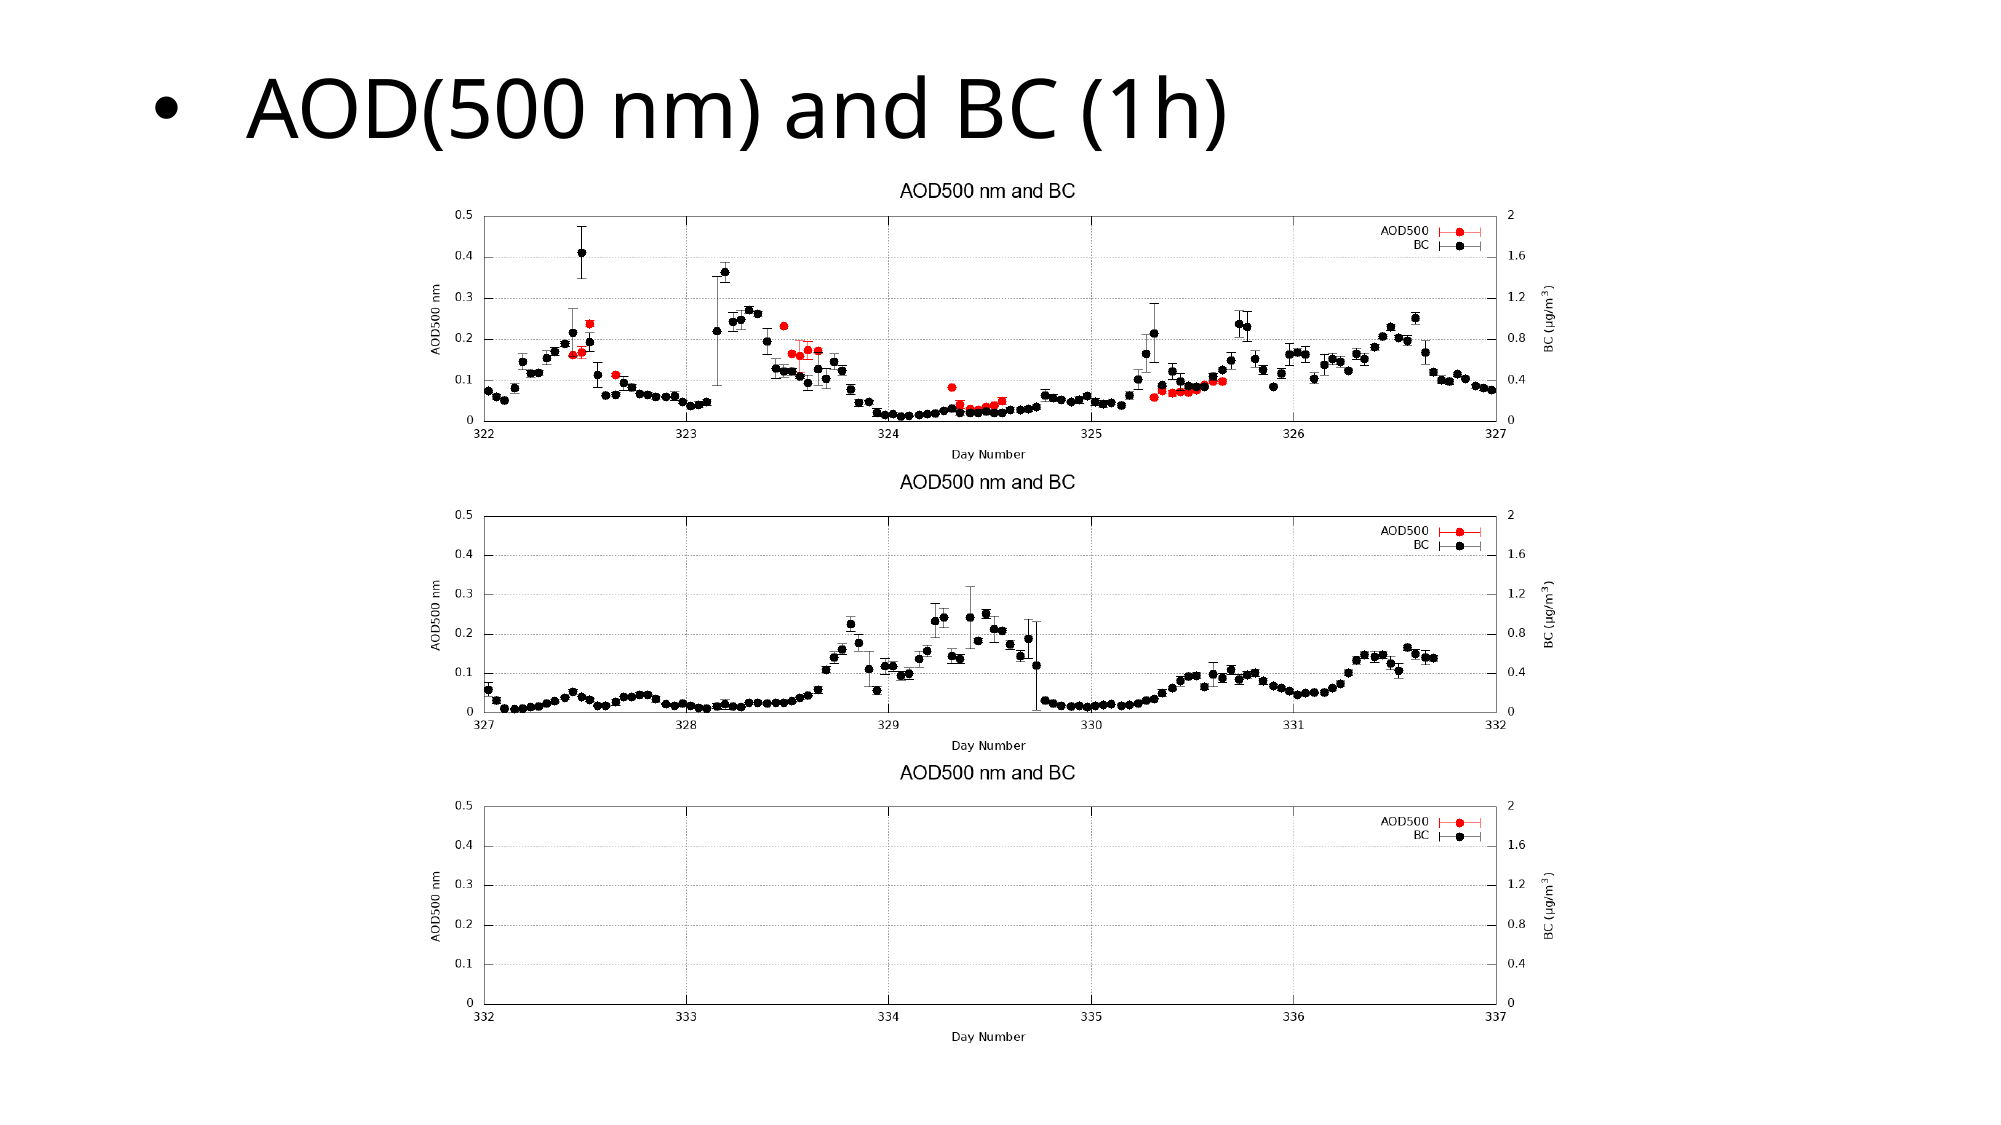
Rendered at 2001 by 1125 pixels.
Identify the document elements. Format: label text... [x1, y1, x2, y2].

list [418, 174, 1582, 1048]
title AOD(500 nm) and BC (1h) [137, 59, 1863, 165]
